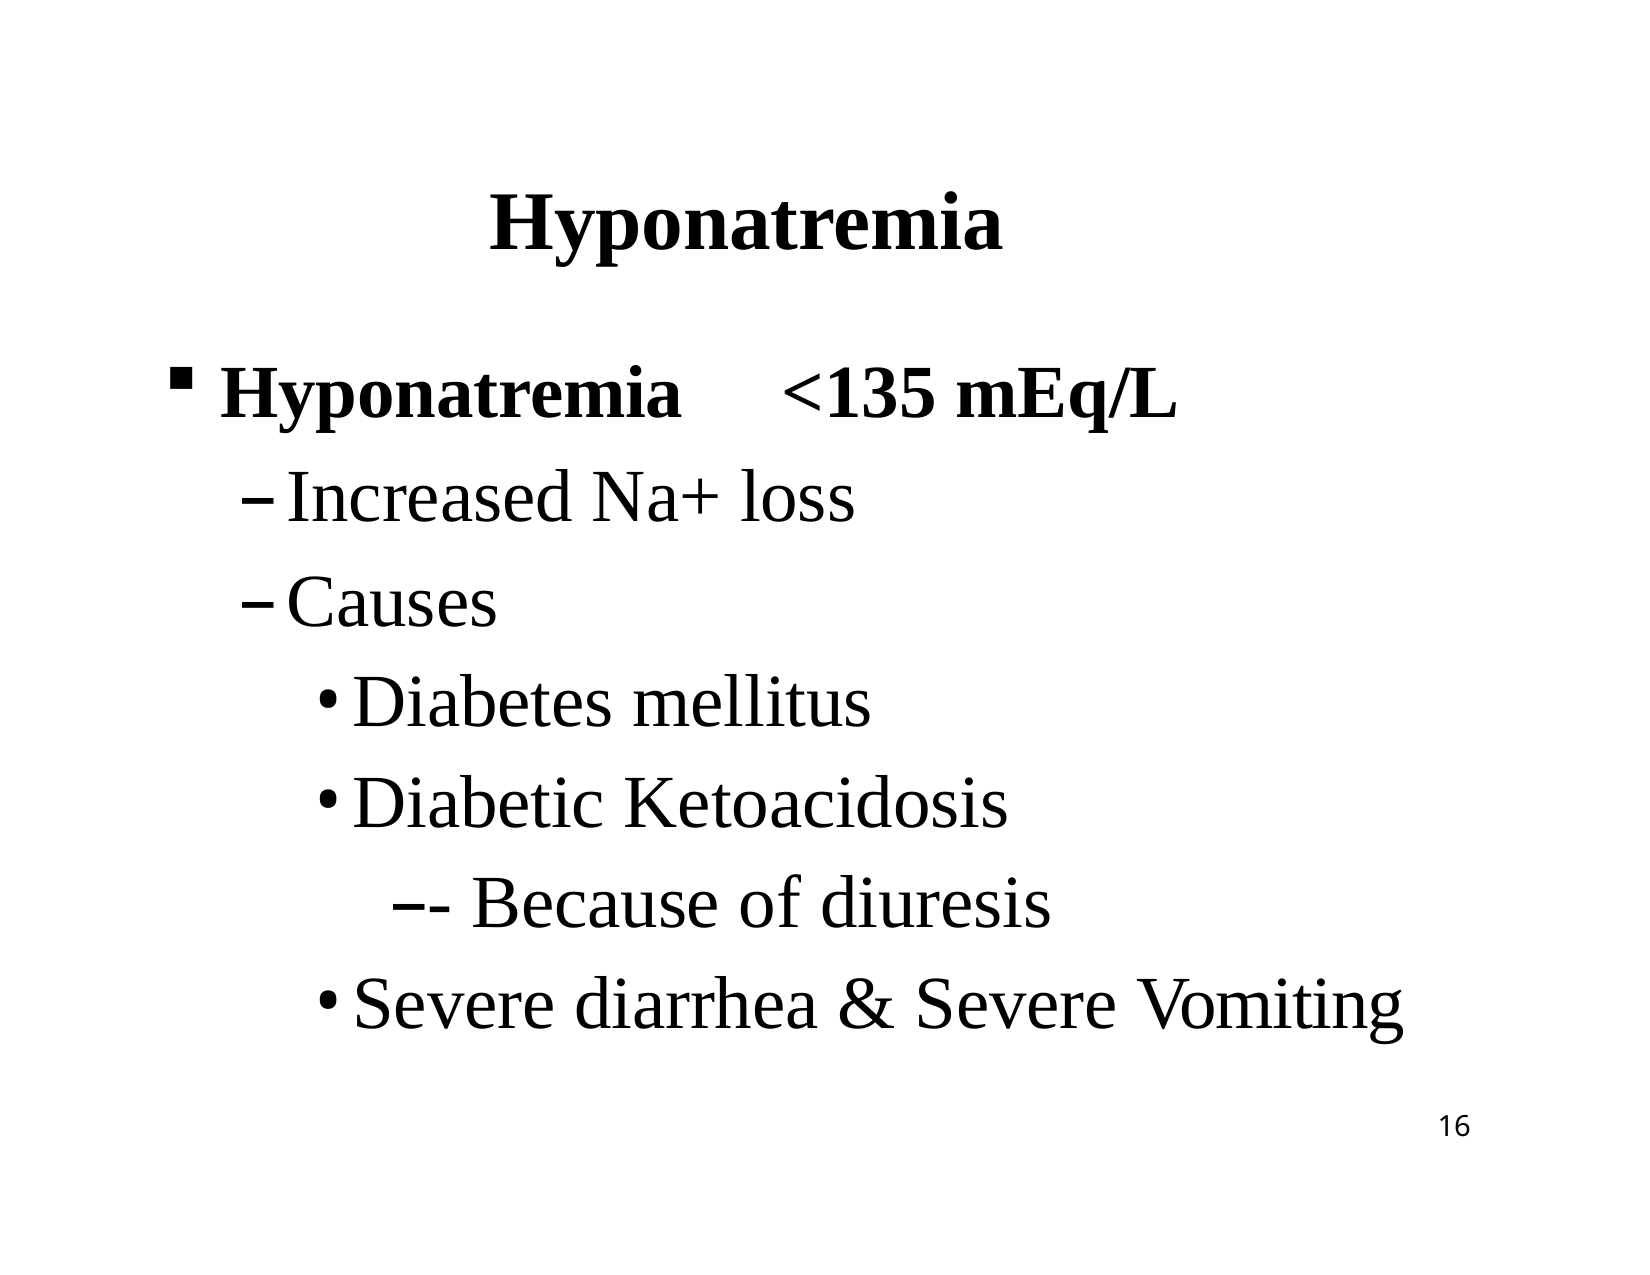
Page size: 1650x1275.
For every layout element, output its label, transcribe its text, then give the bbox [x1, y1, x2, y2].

text_box 16 [1435, 1105, 1477, 1143]
text_box [74, 637, 1575, 1200]
text_box Hyponatremia <135 mEq/L Increased Na+ loss Causes Diabetes mellitus Diabetic Ketoacidosis –- Because of diuresis Severe diarrhea & Severe Vomiting [162, 325, 1418, 1044]
title Hyponatremia [487, 163, 1009, 325]
